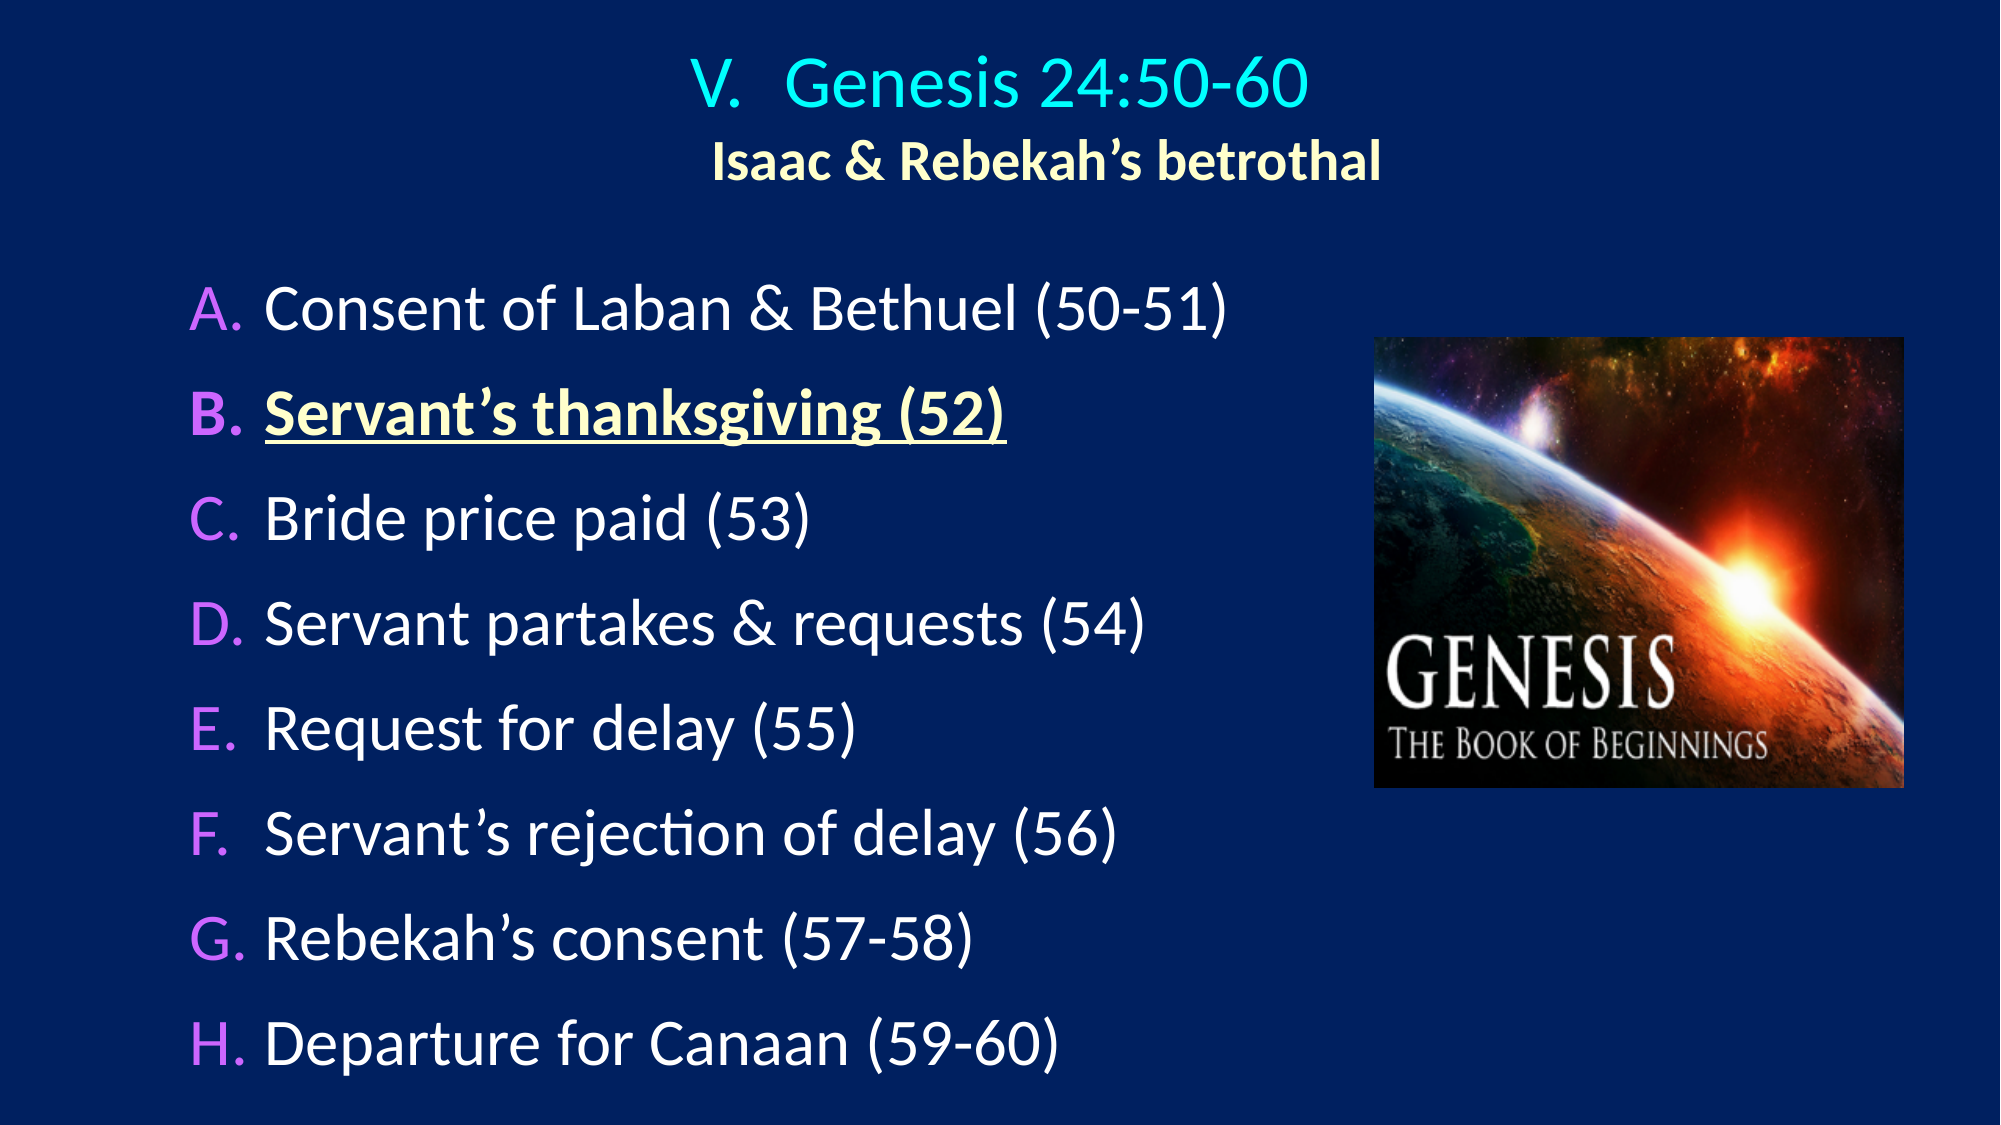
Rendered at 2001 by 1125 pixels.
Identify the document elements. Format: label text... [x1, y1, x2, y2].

title Genesis 24:50-60 Isaac & Rebekah’s betrothal [535, 37, 1464, 188]
picture [1374, 337, 1905, 788]
list Consent of Laban & Bethuel (50-51) Servant’s thanksgiving (52) Bride price paid (53) Servant partakes & requests (54) Request for delay (55) Servant’s rejection of delay (56) Rebekah’s consent (57-58) Departure for Canaan (59-60) [174, 255, 1301, 869]
